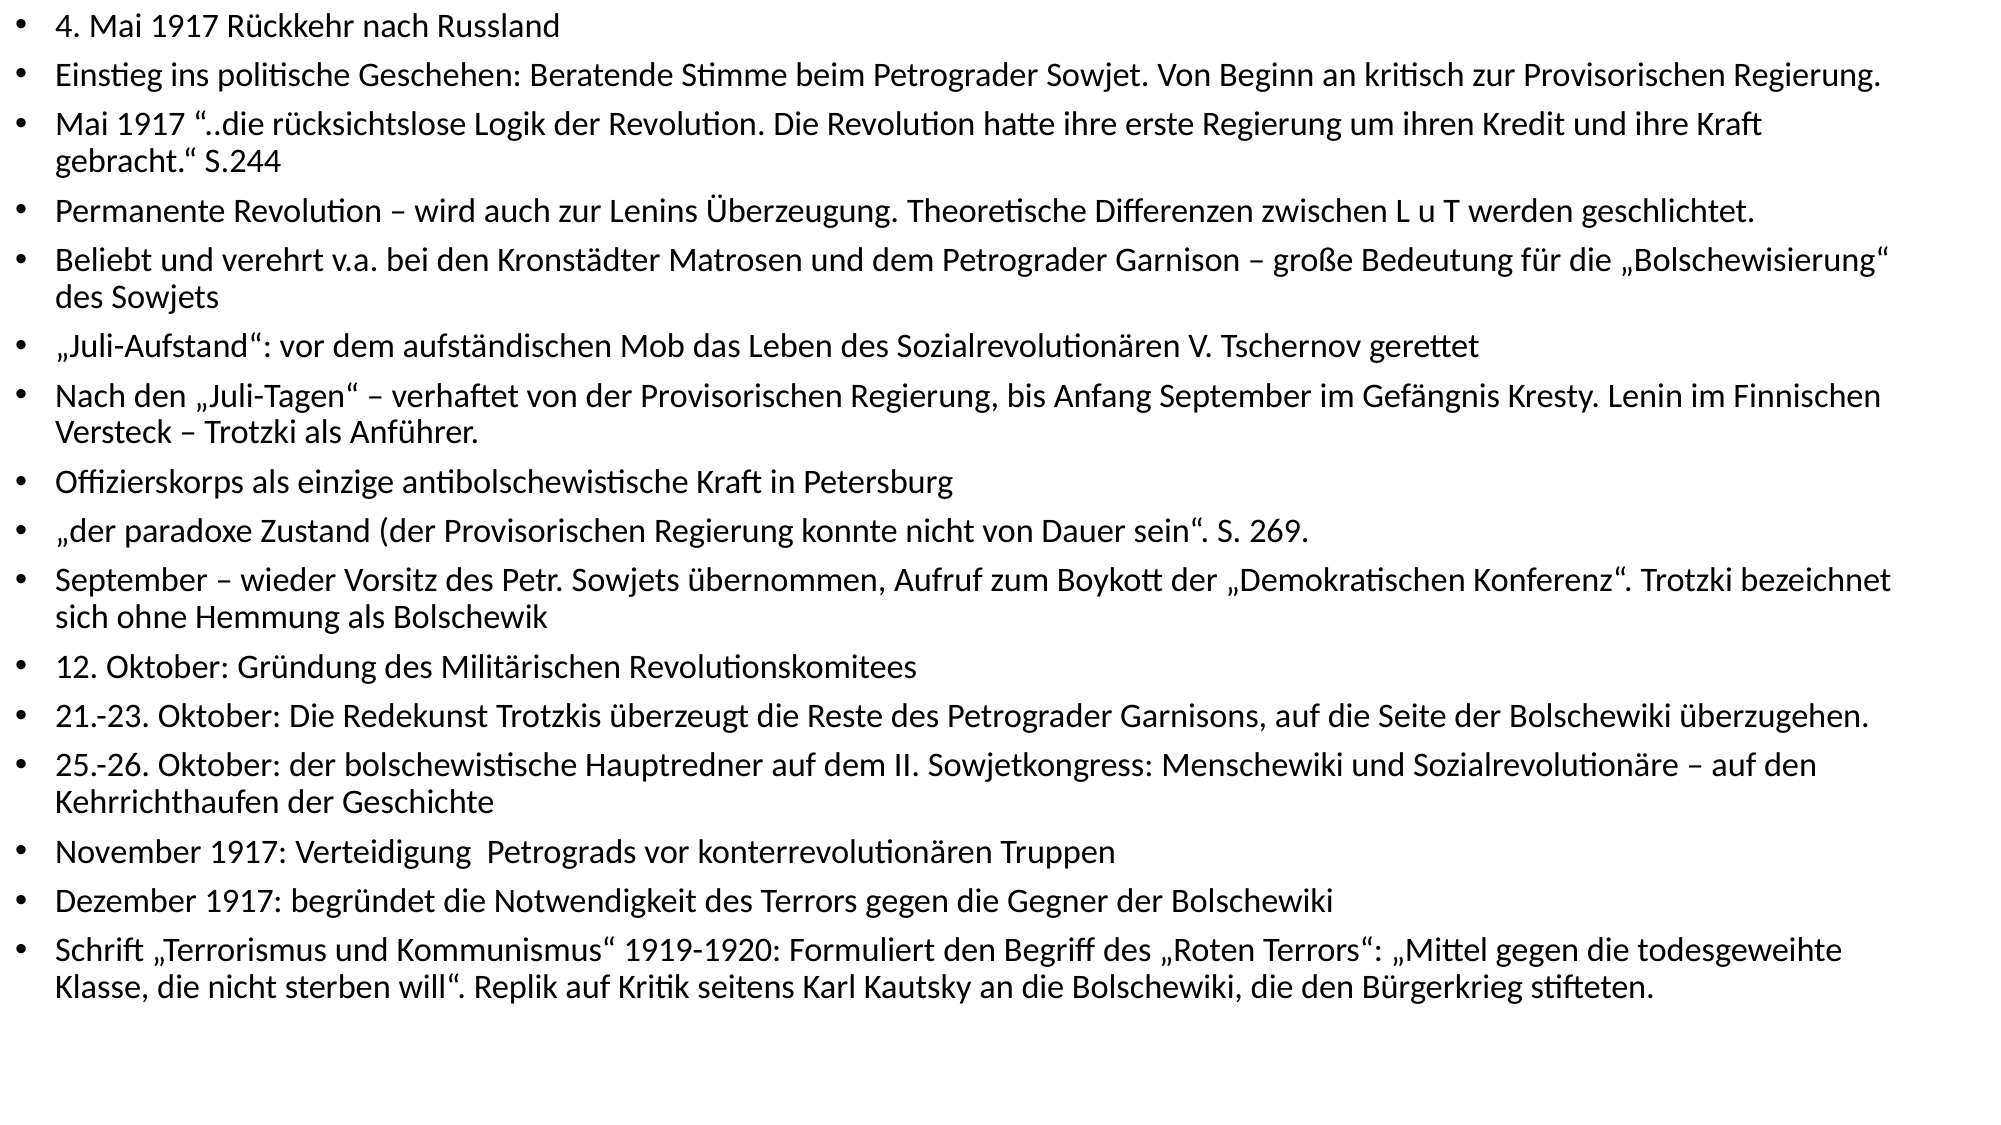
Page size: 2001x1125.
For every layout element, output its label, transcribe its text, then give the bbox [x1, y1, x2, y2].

list 4. Mai 1917 Rückkehr nach Russland Einstieg ins politische Geschehen: Beratende Stimme beim Petrograder Sowjet. Von Beginn an kritisch zur Provisorischen Regierung. Mai 1917 “..die rücksichtslose Logik der Revolution. Die Revolution hatte ihre erste Regierung um ihren Kredit und ihre Kraft gebracht.“ S.244 Permanente Revolution – wird auch zur Lenins Überzeugung. Theoretische Differenzen zwischen L u T werden geschlichtet. Beliebt und verehrt v.a. bei den Kronstädter Matrosen und dem Petrograder Garnison – große Bedeutung für die „Bolschewisierung“ des Sowjets „Juli-Aufstand“: vor dem aufständischen Mob das Leben des Sozialrevolutionären V. Tschernov gerettet Nach den „Juli-Tagen“ – verhaftet von der Provisorischen Regierung, bis Anfang September im Gefängnis Kresty. Lenin im Finnischen Versteck – Trotzki als Anführer. Offizierskorps als einzige antibolschewistische Kraft in Petersburg „der paradoxe Zustand (der Provisorischen Regierung konnte nicht von Dauer sein“. S. 269. September – wieder Vorsitz des Petr. Sowjets übernommen, Aufruf zum Boykott der „Demokratischen Konferenz“. Trotzki bezeichnet sich ohne Hemmung als Bolschewik 12. Oktober: Gründung des Militärischen Revolutionskomitees 21.-23. Oktober: Die Redekunst Trotzkis überzeugt die Reste des Petrograder Garnisons, auf die Seite der Bolschewiki überzugehen. 25.-26. Oktober: der bolschewistische Hauptredner auf dem II. Sowjetkongress: Menschewiki und Sozialrevolutionäre – auf den Kehrrichthaufen der Geschichte November 1917: Verteidigung Petrograds vor konterrevolutionären Truppen Dezember 1917: begründet die Notwendigkeit des Terrors gegen die Gegner der Bolschewiki Schrift „Terrorismus und Kommunismus“ 1919-1920: Formuliert den Begriff des „Roten Terrors“: „Mittel gegen die todesgeweihte Klasse, die nicht sterben will“. Replik auf Kritik seitens Karl Kautsky an die Bolschewiki, die den Bürgerkrieg stifteten. [0, 0, 1916, 1085]
